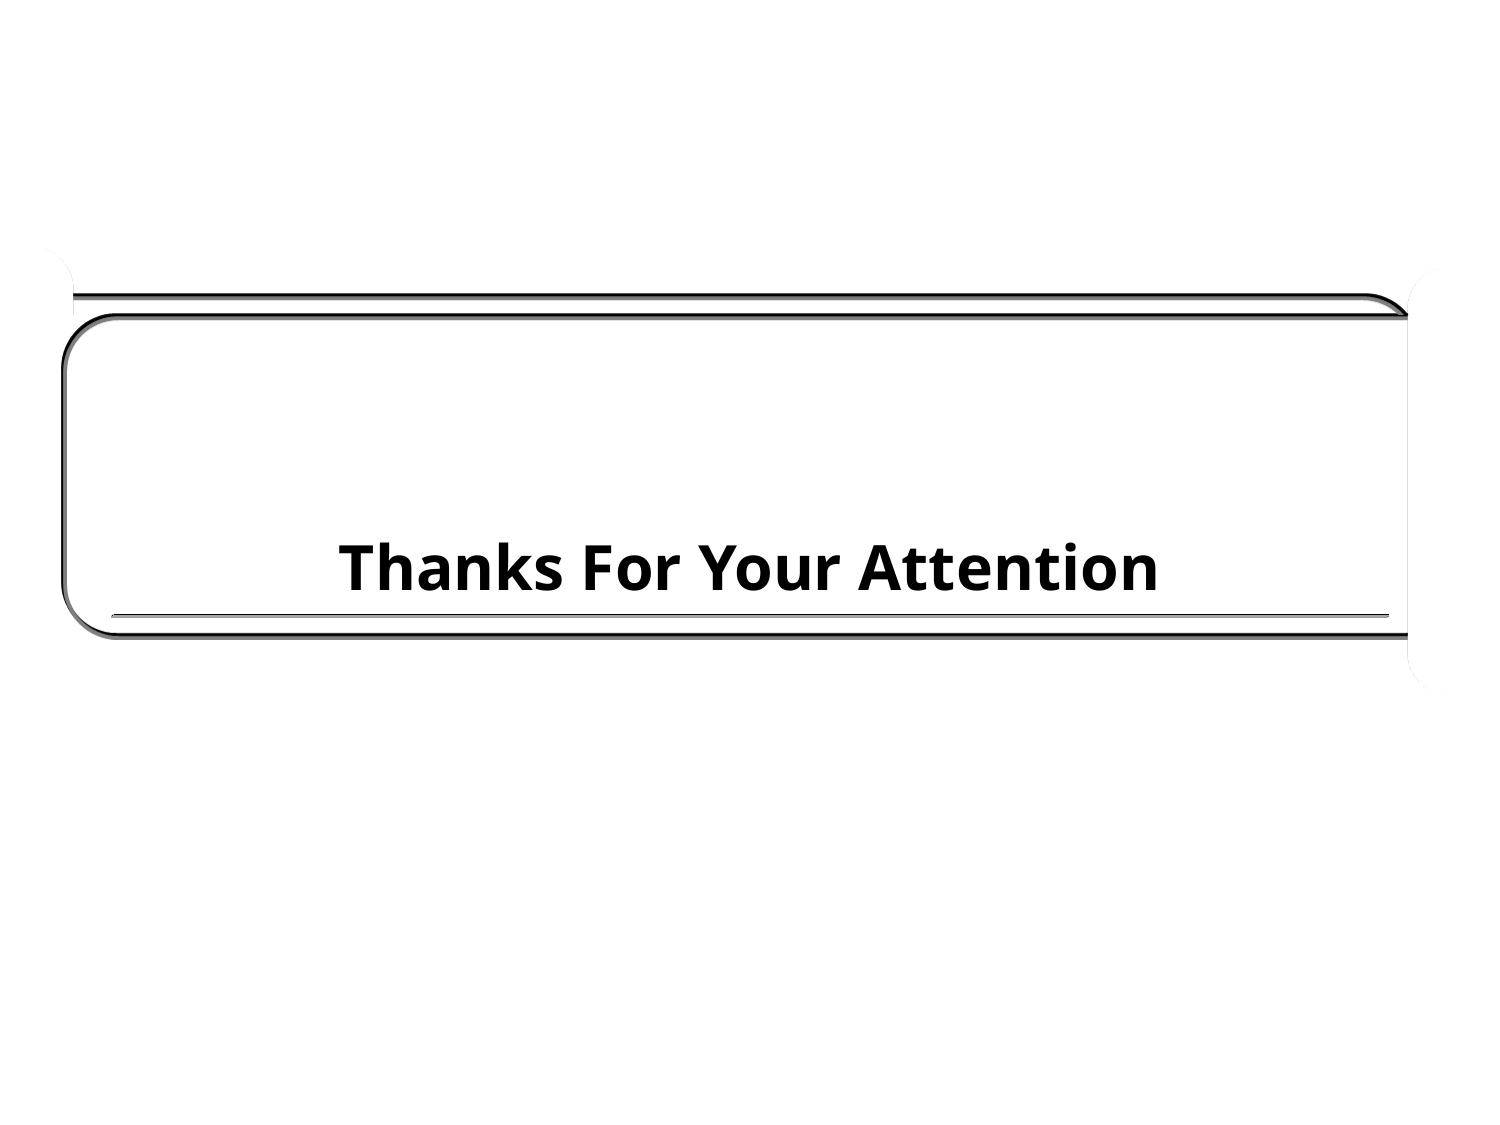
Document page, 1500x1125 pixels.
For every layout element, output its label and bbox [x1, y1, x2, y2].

text_box [0, 246, 1500, 697]
